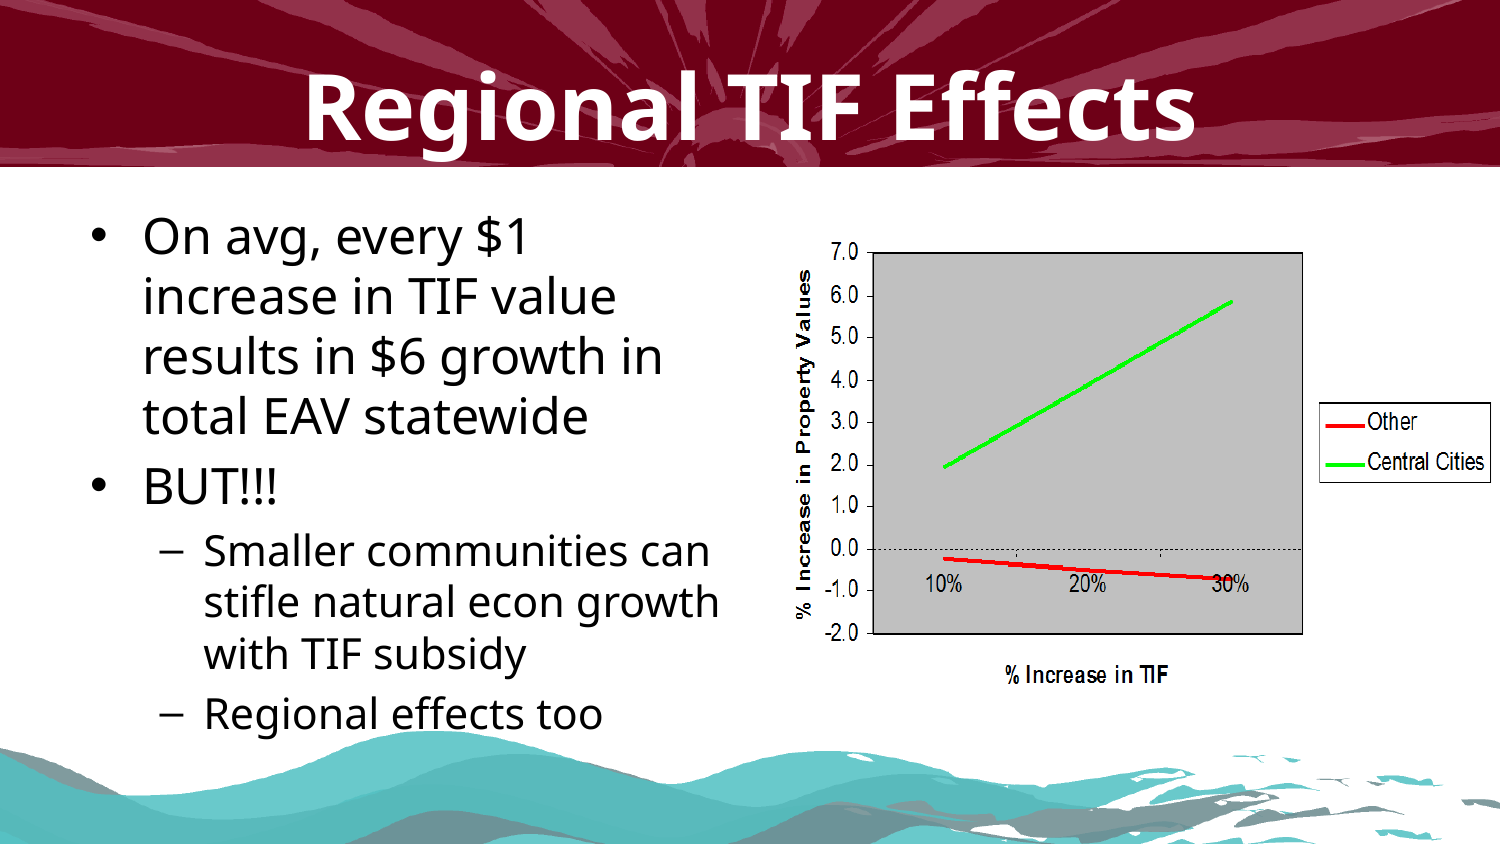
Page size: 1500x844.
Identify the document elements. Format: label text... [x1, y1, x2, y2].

title Regional TIF Effects [75, 33, 1425, 175]
list On avg, every $1 increase in TIF value results in $6 growth in total EAV statewide BUT!!! Smaller communities can stifle natural econ growth with TIF subsidy Regional effects too [75, 196, 738, 754]
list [762, 204, 1500, 729]
picture [0, 0, 1500, 844]
